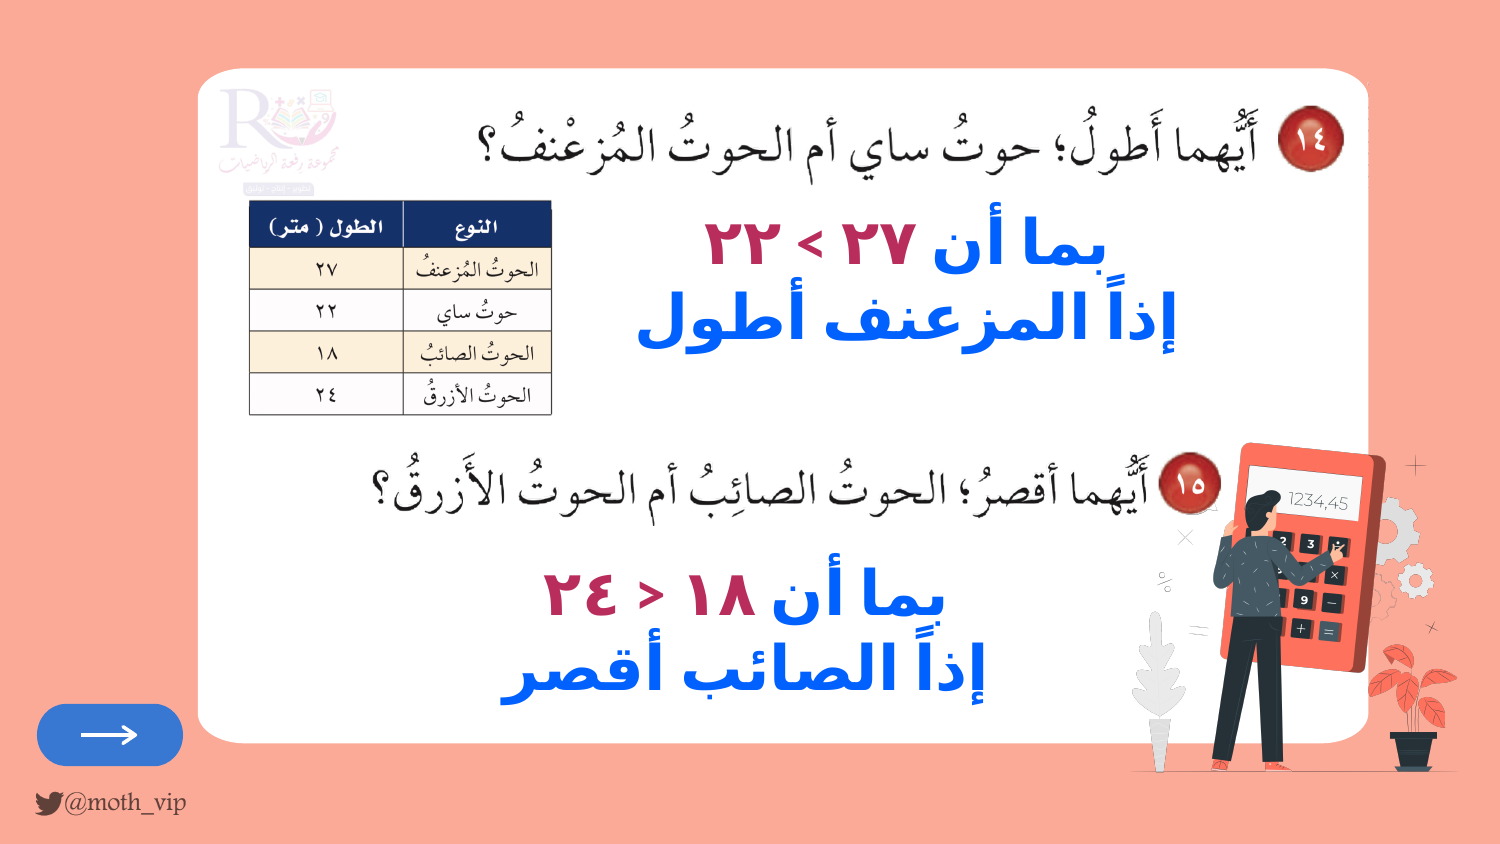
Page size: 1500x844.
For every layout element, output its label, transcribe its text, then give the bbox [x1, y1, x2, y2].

text_box بما أن ١٨ < ٢٤ إذاً الصائب أقصر [446, 549, 1047, 707]
picture [445, 82, 1369, 188]
text_box بما أن ٢٧ > ٢٢ إذاً المزعنف أطول [607, 198, 1208, 356]
picture [239, 192, 556, 417]
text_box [36, 703, 184, 767]
picture [304, 421, 1480, 791]
